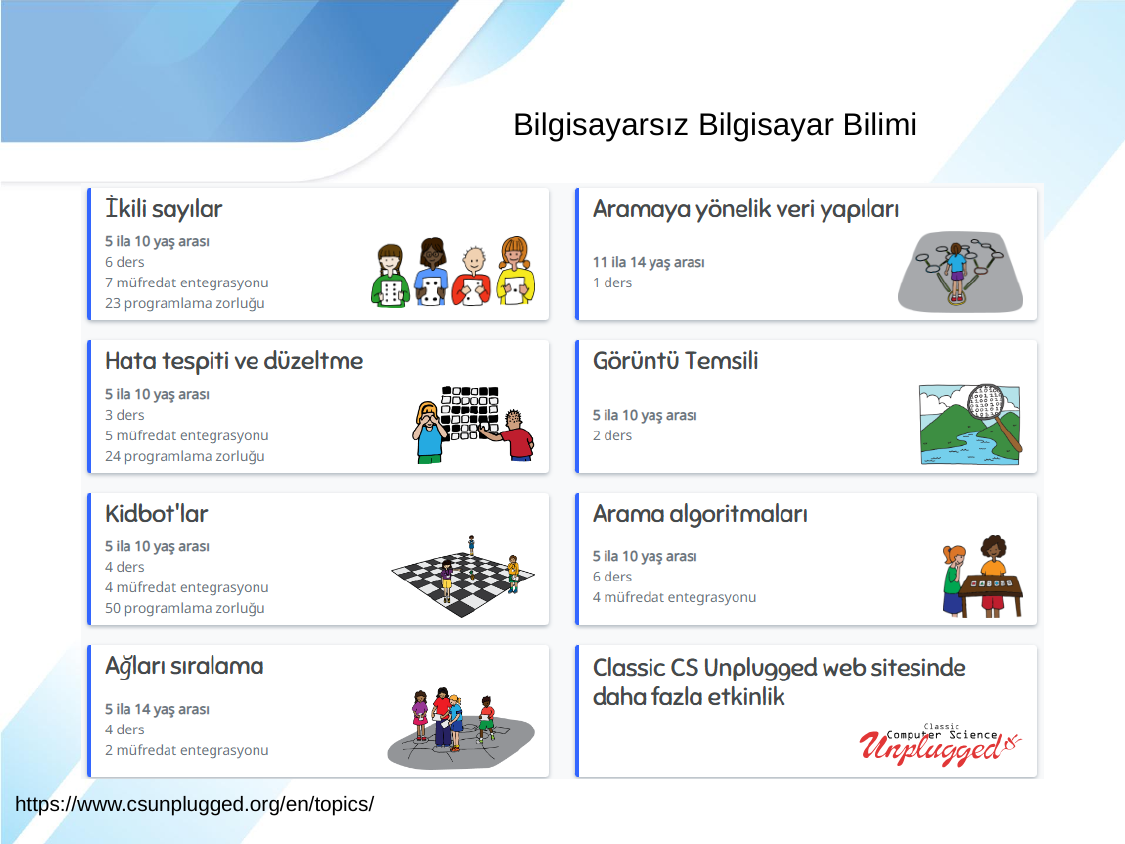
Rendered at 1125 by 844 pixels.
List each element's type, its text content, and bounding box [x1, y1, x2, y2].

text_box Bilgisayarsız Bilgisayar Bilimi [498, 96, 1061, 149]
text_box https://www.csunplugged.org/en/topics/ [0, 778, 596, 829]
picture [0, 0, 1125, 844]
